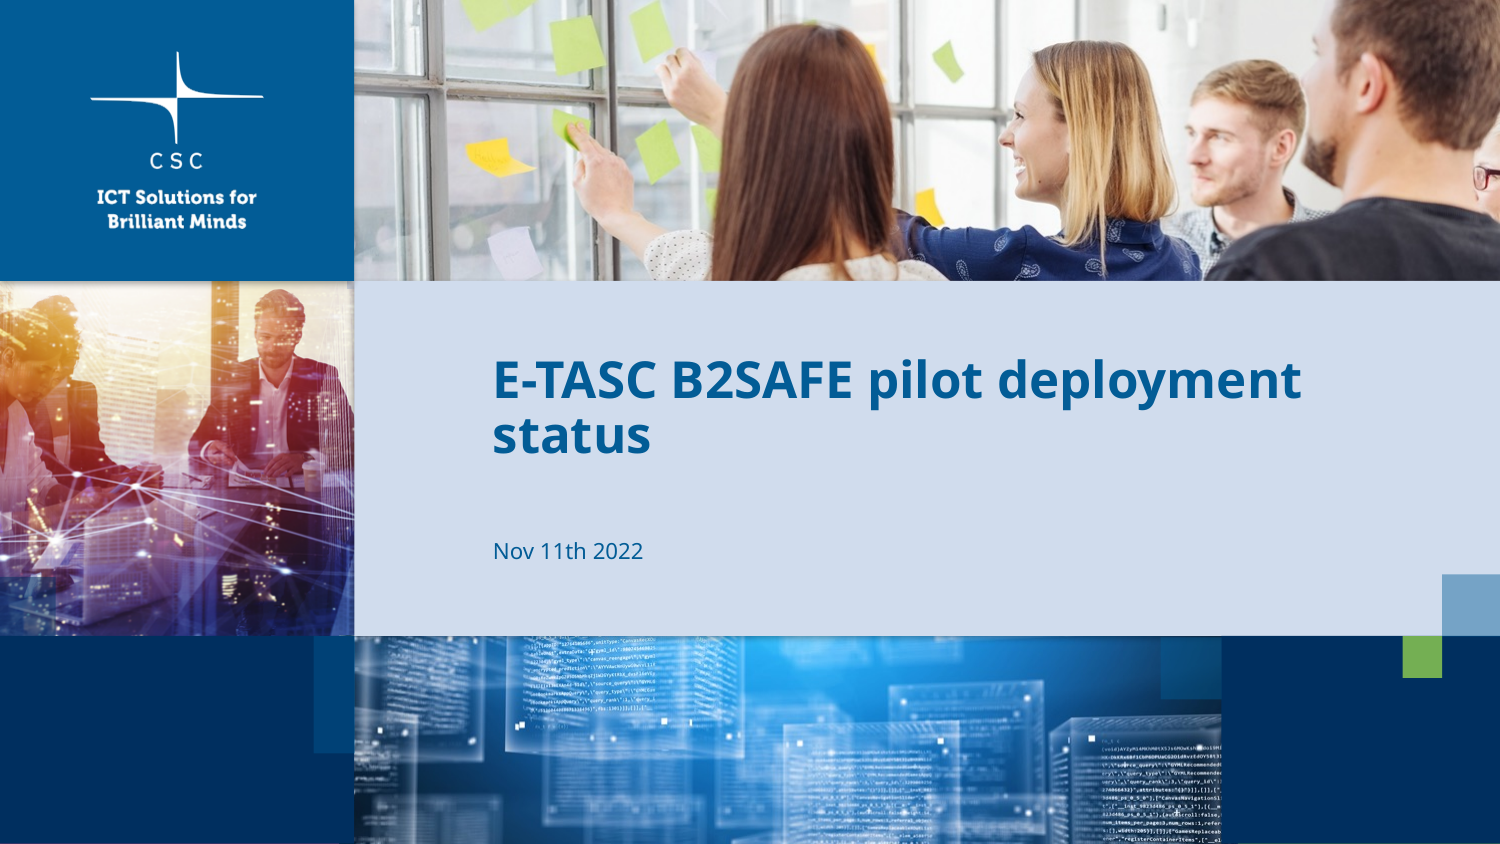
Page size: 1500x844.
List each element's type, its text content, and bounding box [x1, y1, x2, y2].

title E-TASC B2SAFE pilot deployment status [481, 349, 1358, 521]
picture [355, 0, 1500, 280]
subtitle Nov 11th 2022 [481, 528, 1358, 591]
picture [355, 636, 1221, 844]
picture [90, 51, 264, 229]
picture [0, 281, 354, 635]
